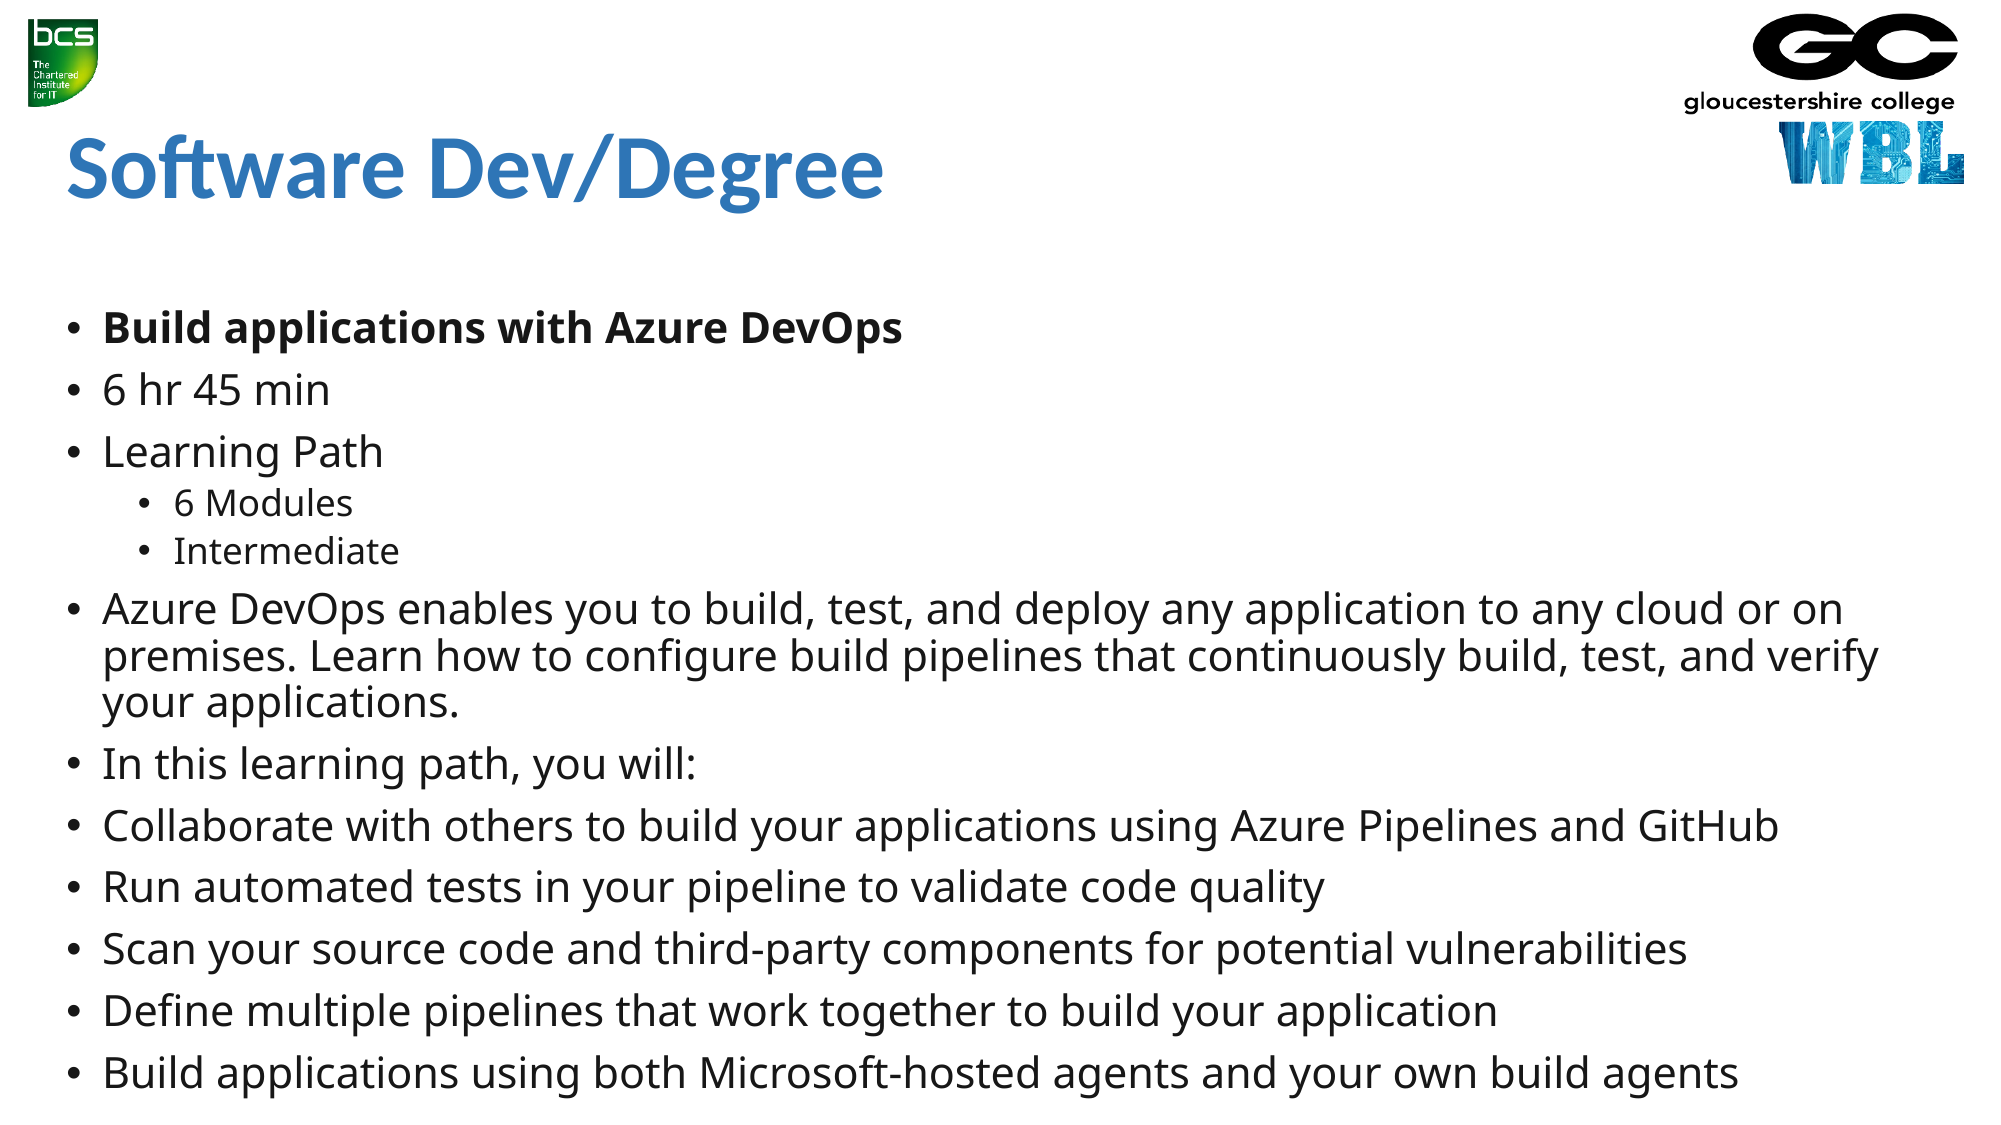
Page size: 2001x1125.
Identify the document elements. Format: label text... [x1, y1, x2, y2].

picture [28, 19, 98, 107]
list Build applications with Azure DevOps 6 hr 45 min Learning Path 6 Modules Intermediate Azure DevOps enables you to build, test, and deploy any application to any cloud or on premises. Learn how to configure build pipelines that continuously build, test, and verify your applications. In this learning path, you will: Collaborate with others to build your applications using Azure Pipelines and GitHub Run automated tests in your pipeline to validate code quality Scan your source code and third-party components for potential vulnerabilities Define multiple pipelines that work together to build your application Build applications using both Microsoft-hosted agents and your own build agents [51, 299, 1953, 1110]
title Software Dev/Degree [51, 59, 1953, 278]
picture [1674, 5, 1964, 155]
picture [1953, 163, 1959, 172]
